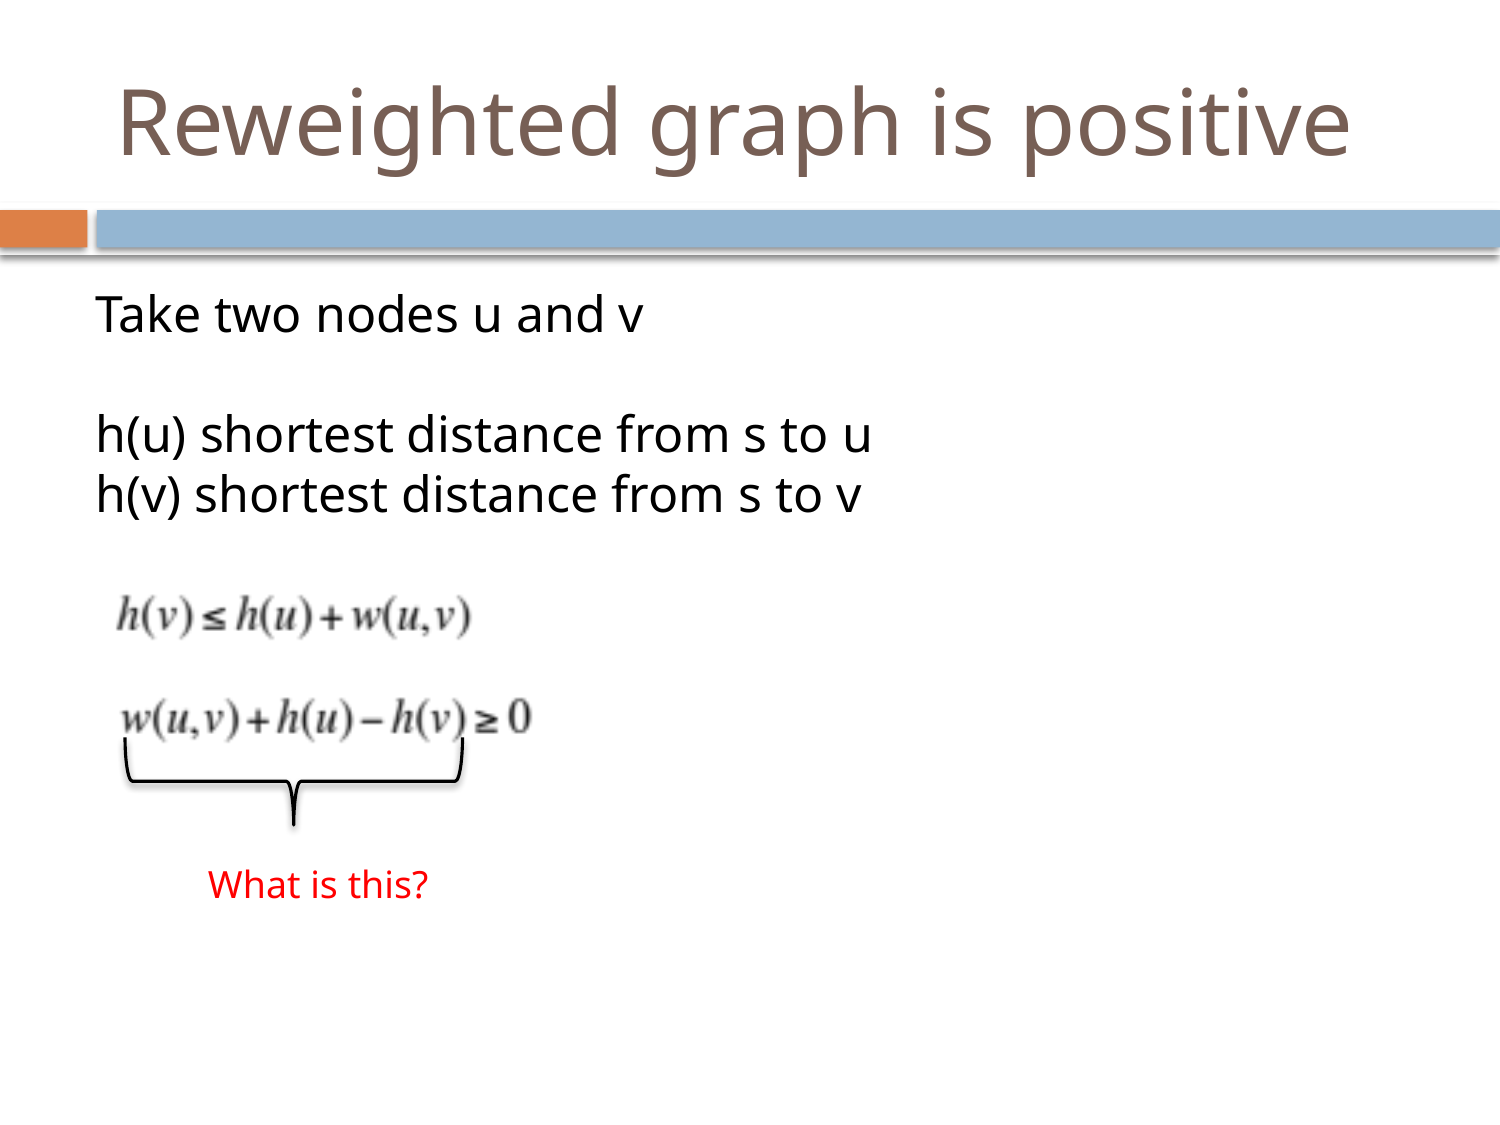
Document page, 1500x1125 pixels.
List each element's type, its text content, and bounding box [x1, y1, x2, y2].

text_box [124, 759, 464, 827]
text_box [114, 689, 538, 751]
text_box Take two nodes u and v h(u) shortest distance from s to u h(v) shortest distance from s to v [80, 274, 889, 530]
text_box What is this? [193, 853, 444, 914]
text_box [112, 587, 476, 648]
title Reweighted graph is positive [100, 37, 1438, 200]
